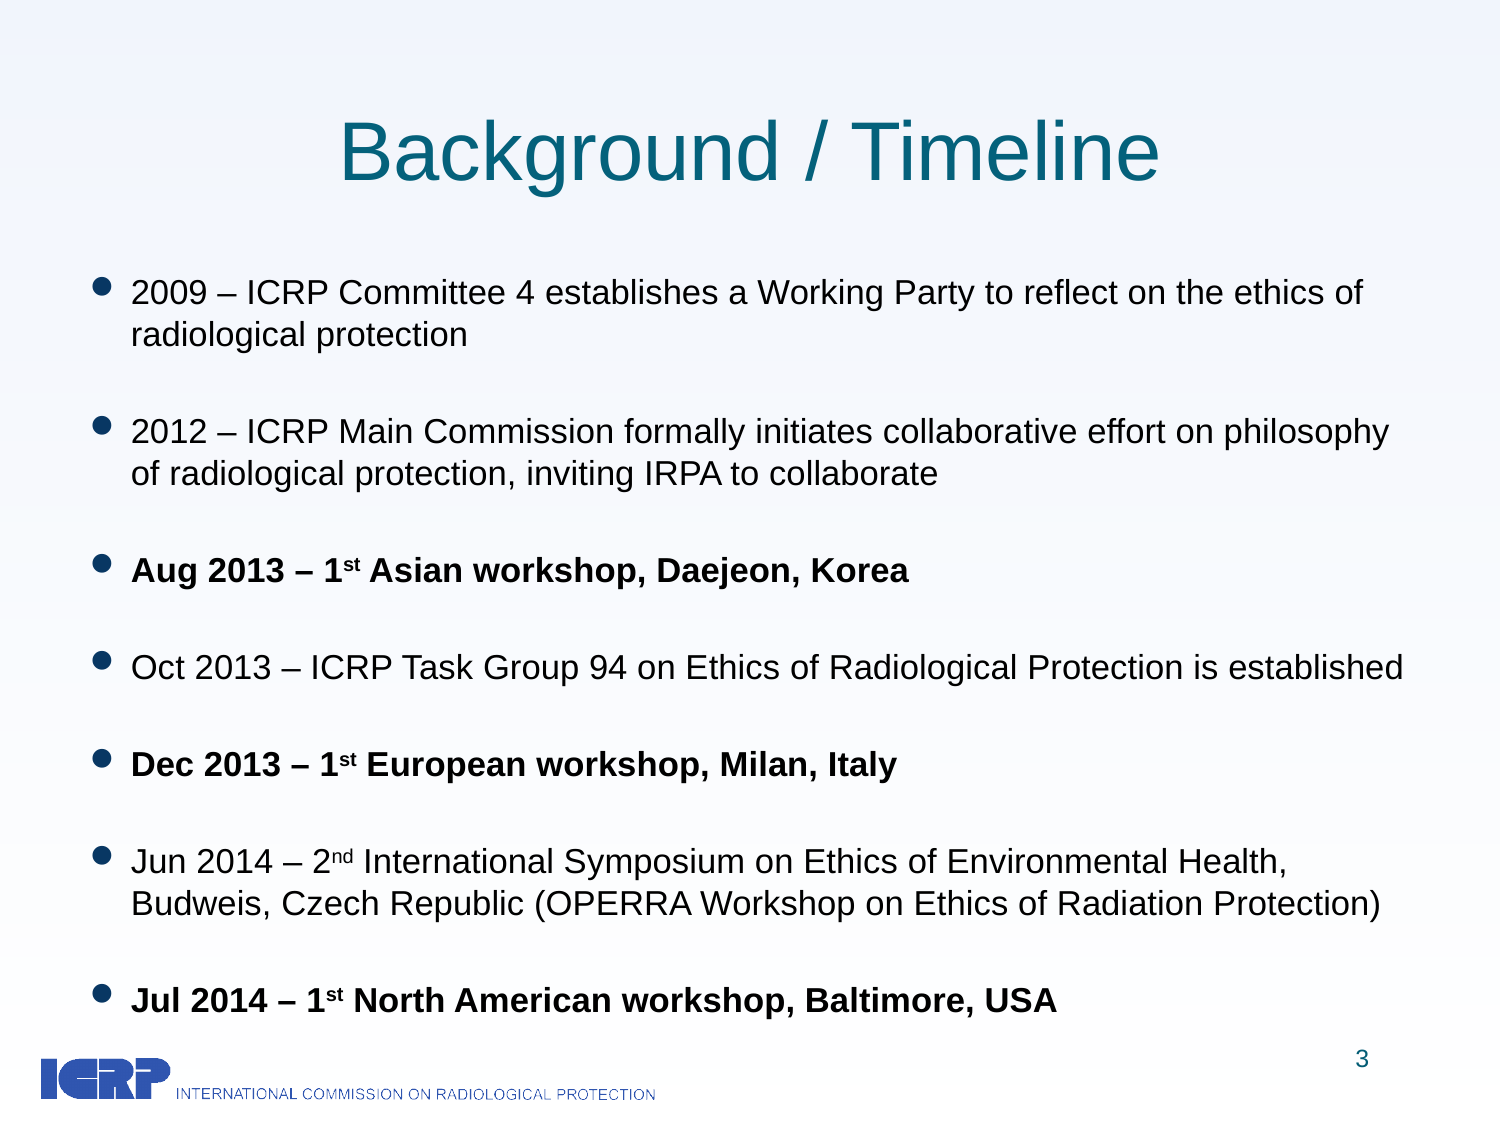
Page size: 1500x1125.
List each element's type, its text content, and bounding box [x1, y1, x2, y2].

picture [37, 1052, 663, 1105]
list 2009 – ICRP Committee 4 establishes a Working Party to reflect on the ethics of radiological protection 2012 – ICRP Main Commission formally initiates collaborative effort on philosophy of radiological protection, inviting IRPA to collaborate Aug 2013 – 1st Asian workshop, Daejeon, Korea Oct 2013 – ICRP Task Group 94 on Ethics of Radiological Protection is established Dec 2013 – 1st European workshop, Milan, Italy Jun 2014 – 2nd International Symposium on Ethics of Environmental Health, Budweis, Czech Republic (OPERRA Workshop on Ethics of Radiation Protection) Jul 2014 – 1st North American workshop, Baltimore, USA [75, 262, 1425, 1038]
title Background / Timeline [75, 50, 1425, 238]
slide_number 3 [1299, 1037, 1425, 1073]
